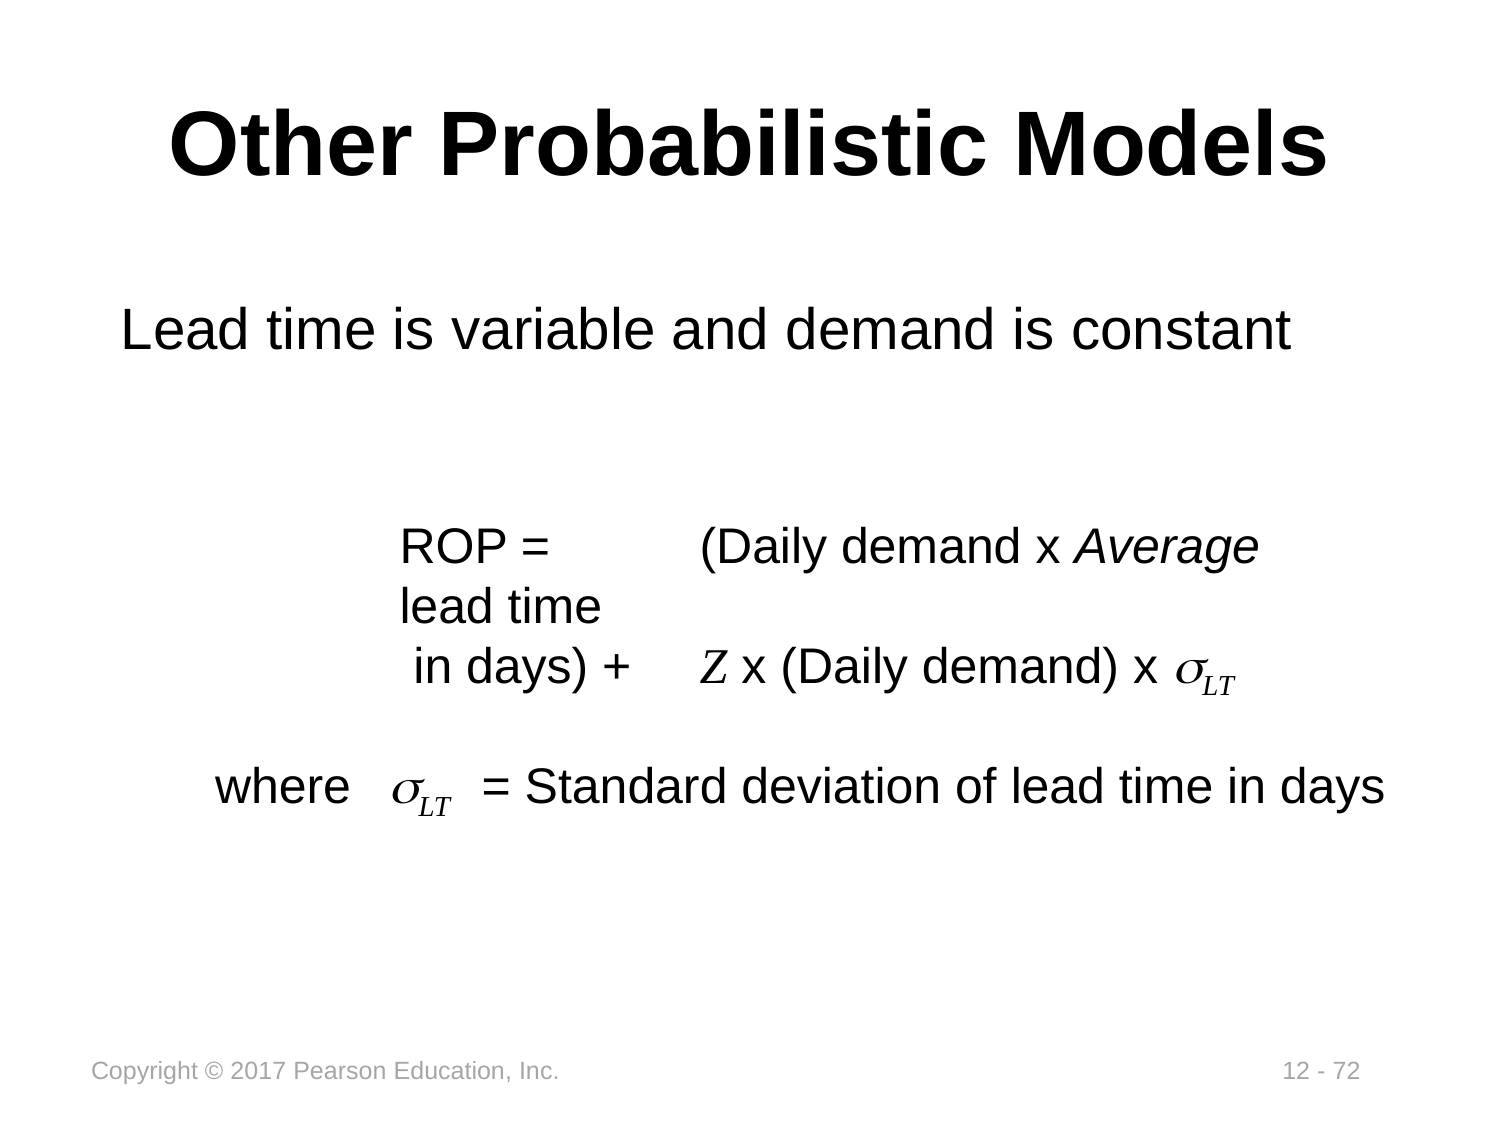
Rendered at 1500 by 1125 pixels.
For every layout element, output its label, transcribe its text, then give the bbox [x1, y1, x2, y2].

title Other Probabilistic Models [75, 45, 1425, 233]
text_box Lead time is variable and demand is constant [105, 292, 1400, 370]
text_box ROP = (Daily demand x Average lead time in days) + Z x (Daily demand) x sLT [197, 505, 1298, 709]
text_box where sLT = Standard deviation of lead time in days [200, 718, 1402, 830]
